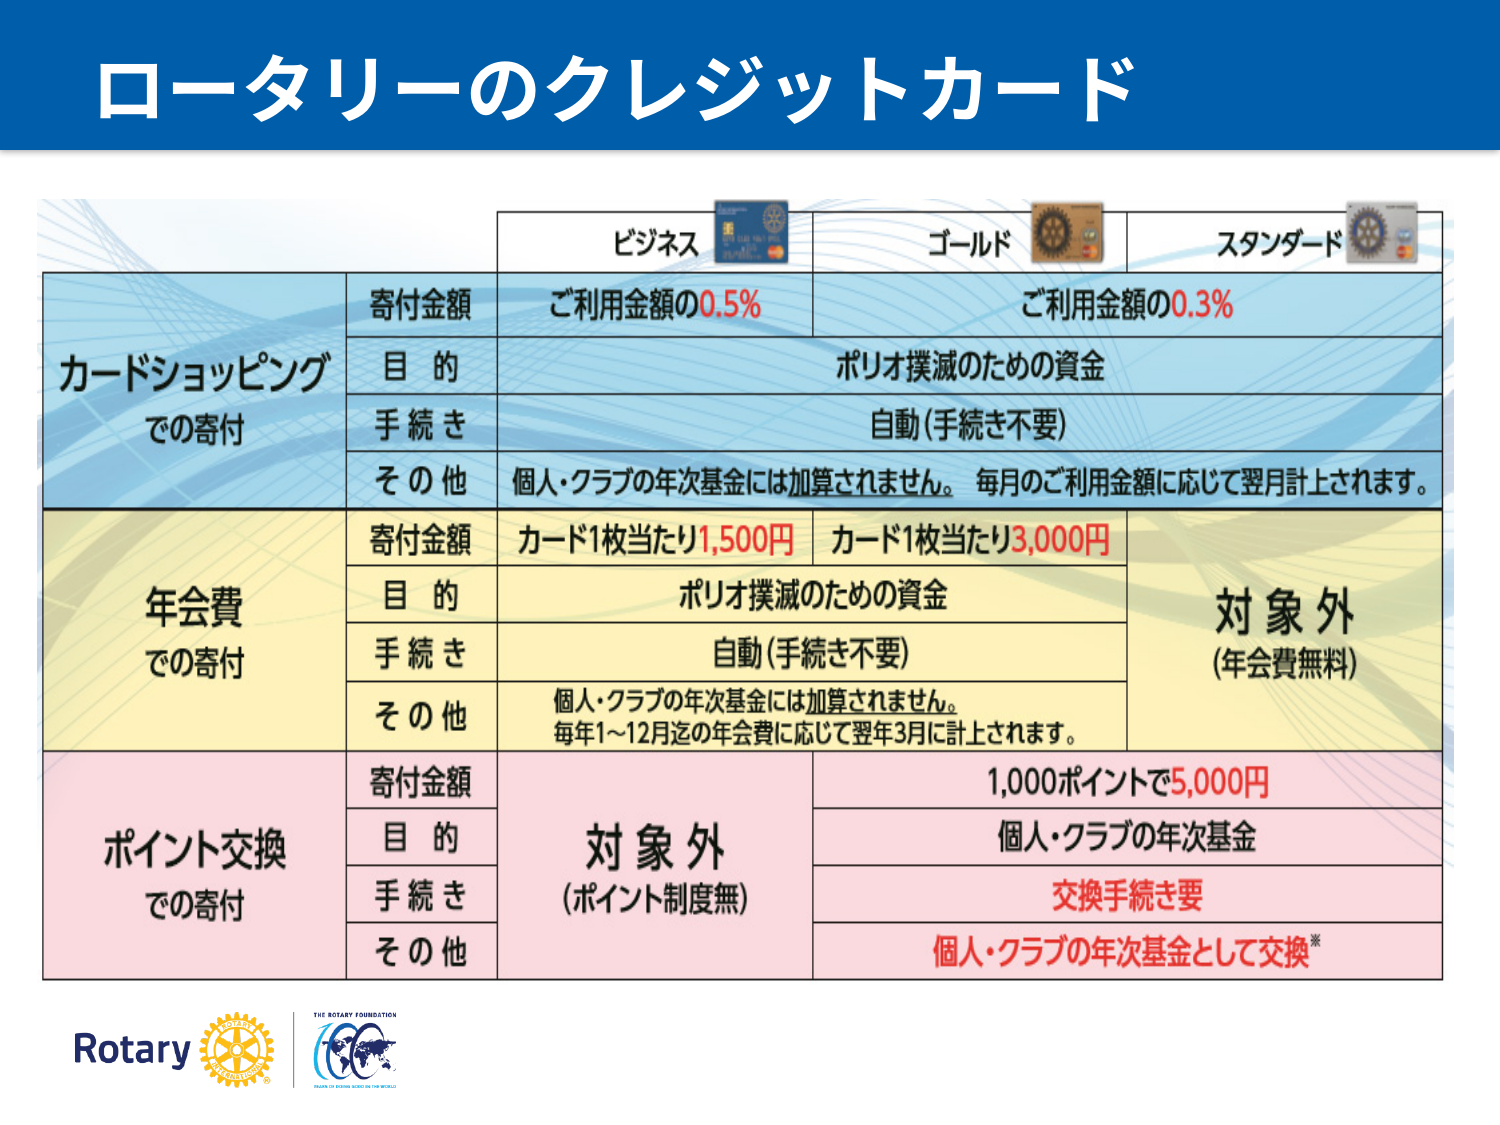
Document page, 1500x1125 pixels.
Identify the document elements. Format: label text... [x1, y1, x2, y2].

title ロータリーのクレジットカード [76, 35, 1290, 116]
picture [37, 199, 1454, 988]
picture [75, 1012, 396, 1088]
